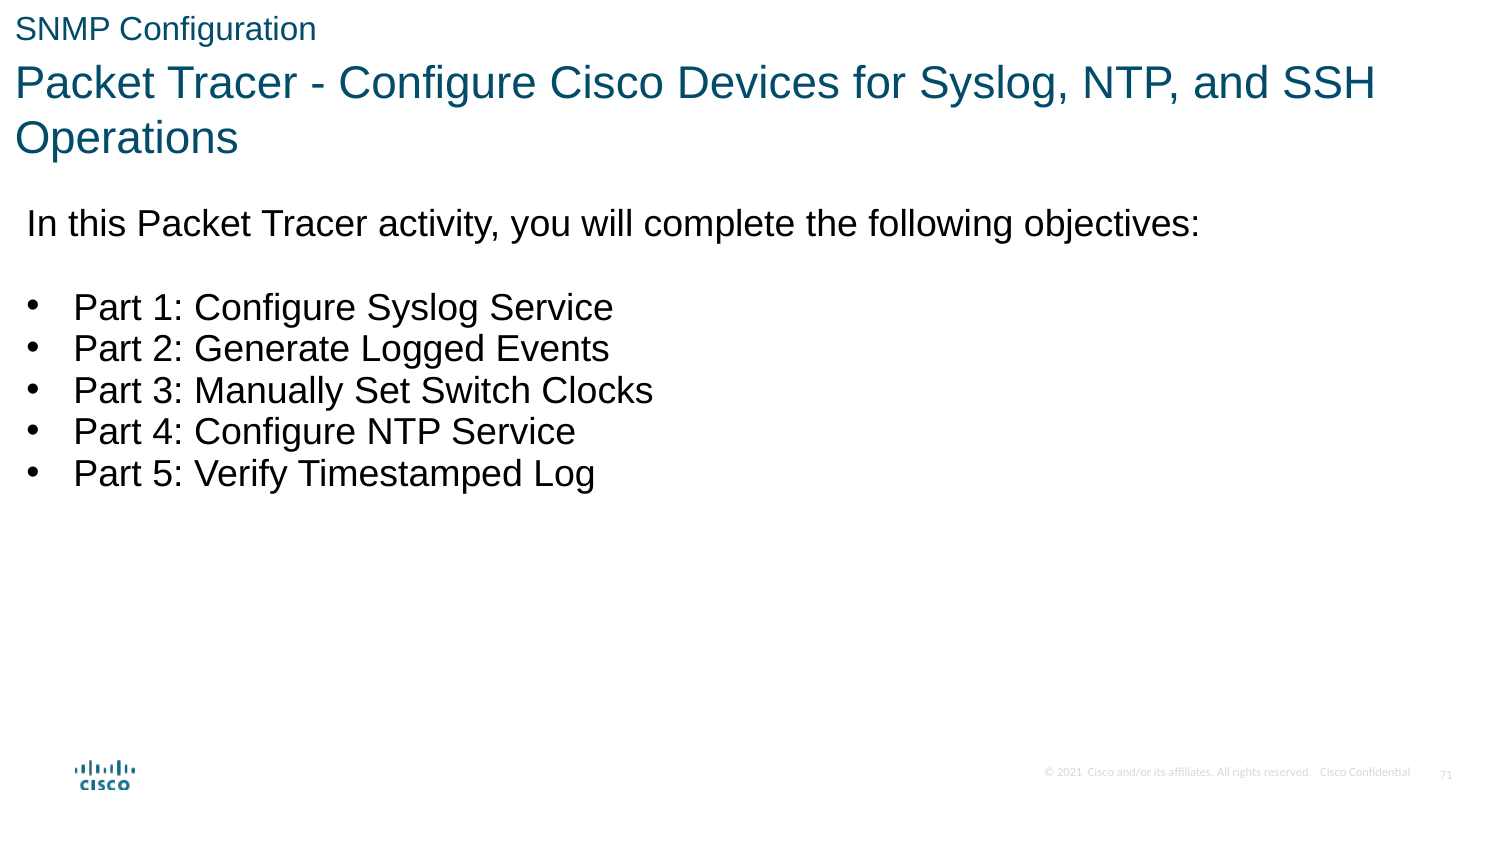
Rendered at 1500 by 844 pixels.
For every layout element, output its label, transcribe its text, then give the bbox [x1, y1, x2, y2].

list Packet Tracer - Configure Cisco Devices for Syslog, NTP, and SSH Operations [0, 45, 1500, 195]
list SNMP Configuration [0, 0, 1500, 45]
picture [75, 759, 135, 790]
slide_number 71 [1425, 759, 1500, 797]
text_box In this Packet Tracer activity, you will complete the following objectives: Part 1: Configure Syslog Service Part 2: Generate Logged Events Part 3: Manually Set Switch Clocks Part 4: Configure NTP Service Part 5: Verify Timestamped Log [11, 194, 1362, 617]
